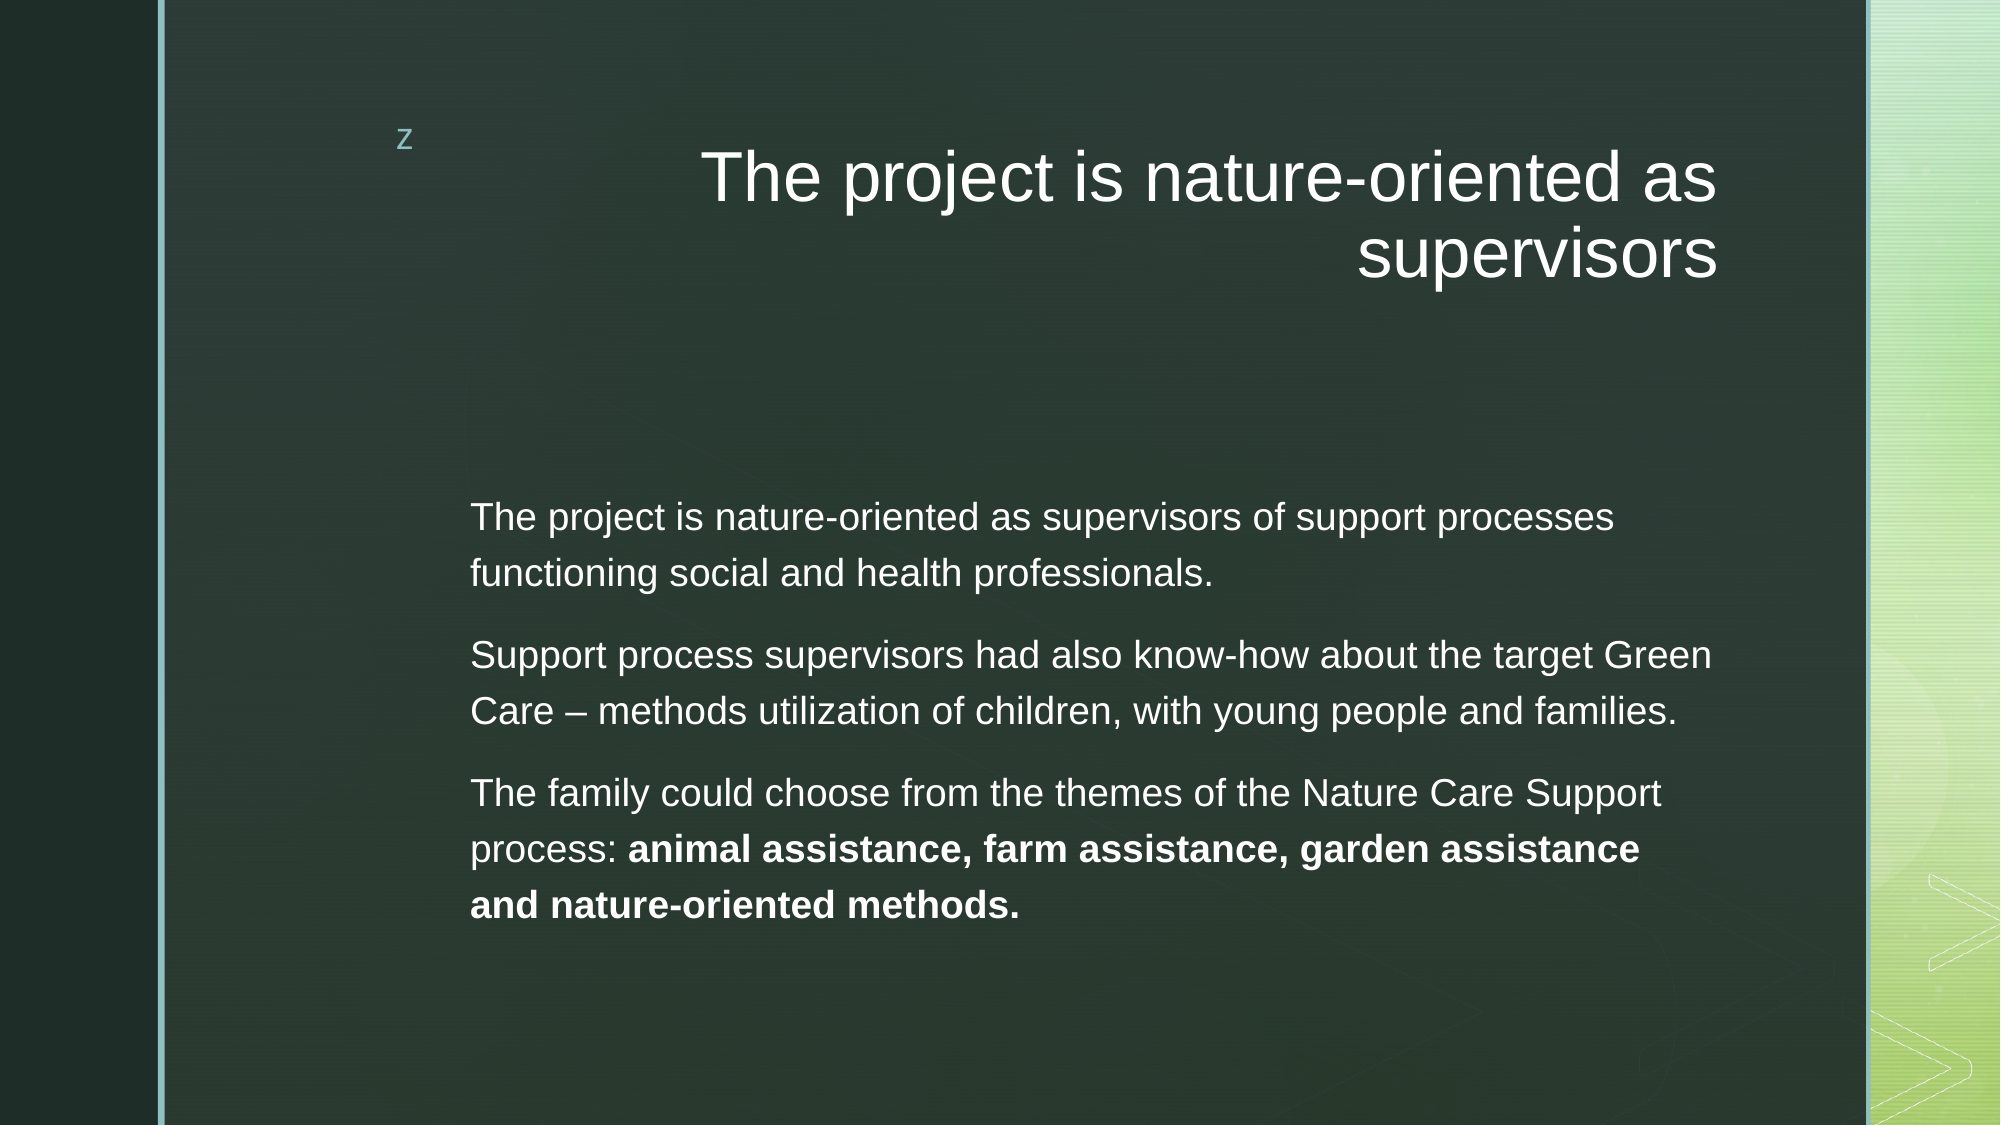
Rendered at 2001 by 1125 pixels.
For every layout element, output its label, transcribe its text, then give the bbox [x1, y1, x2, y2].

picture [1871, 0, 2001, 1125]
list The project is nature-oriented as supervisors of support processes functioning social and health professionals. Support process supervisors had also know-how about the target Green Care – methods utilization of children, with young people and families. The family could choose from the themes of the Nature Care Support process: animal assistance, farm assistance, garden assistance and nature-oriented methods. [454, 409, 1734, 993]
title The project is nature-oriented as supervisors [428, 132, 1734, 310]
